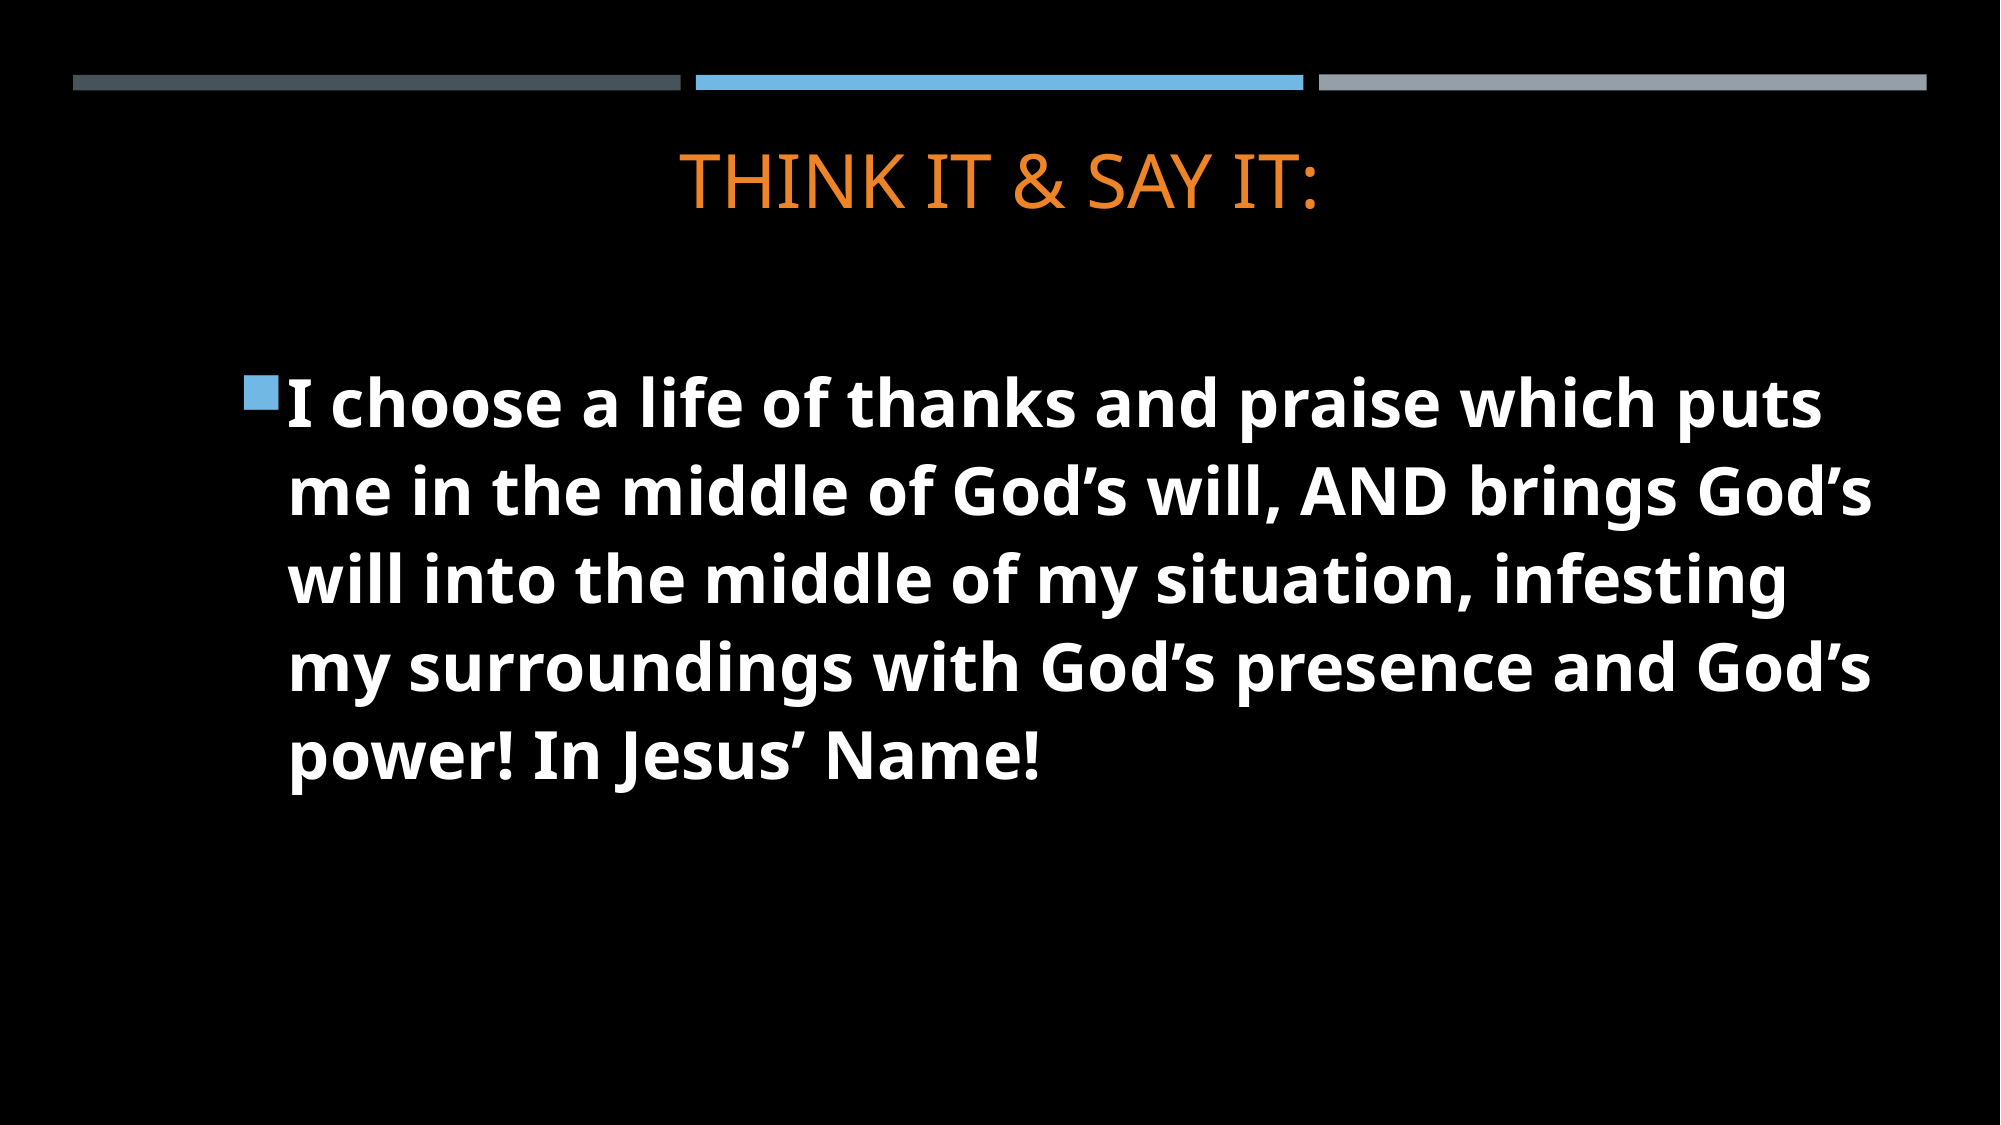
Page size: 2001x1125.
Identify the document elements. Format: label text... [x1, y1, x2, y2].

title THINK IT & SAY IT: [95, 103, 1905, 253]
list I choose a life of thanks and praise which puts me in the middle of God’s will, AND brings God’s will into the middle of my situation, infesting my surroundings with God’s presence and God’s power! In Jesus’ Name! [222, 228, 1905, 917]
